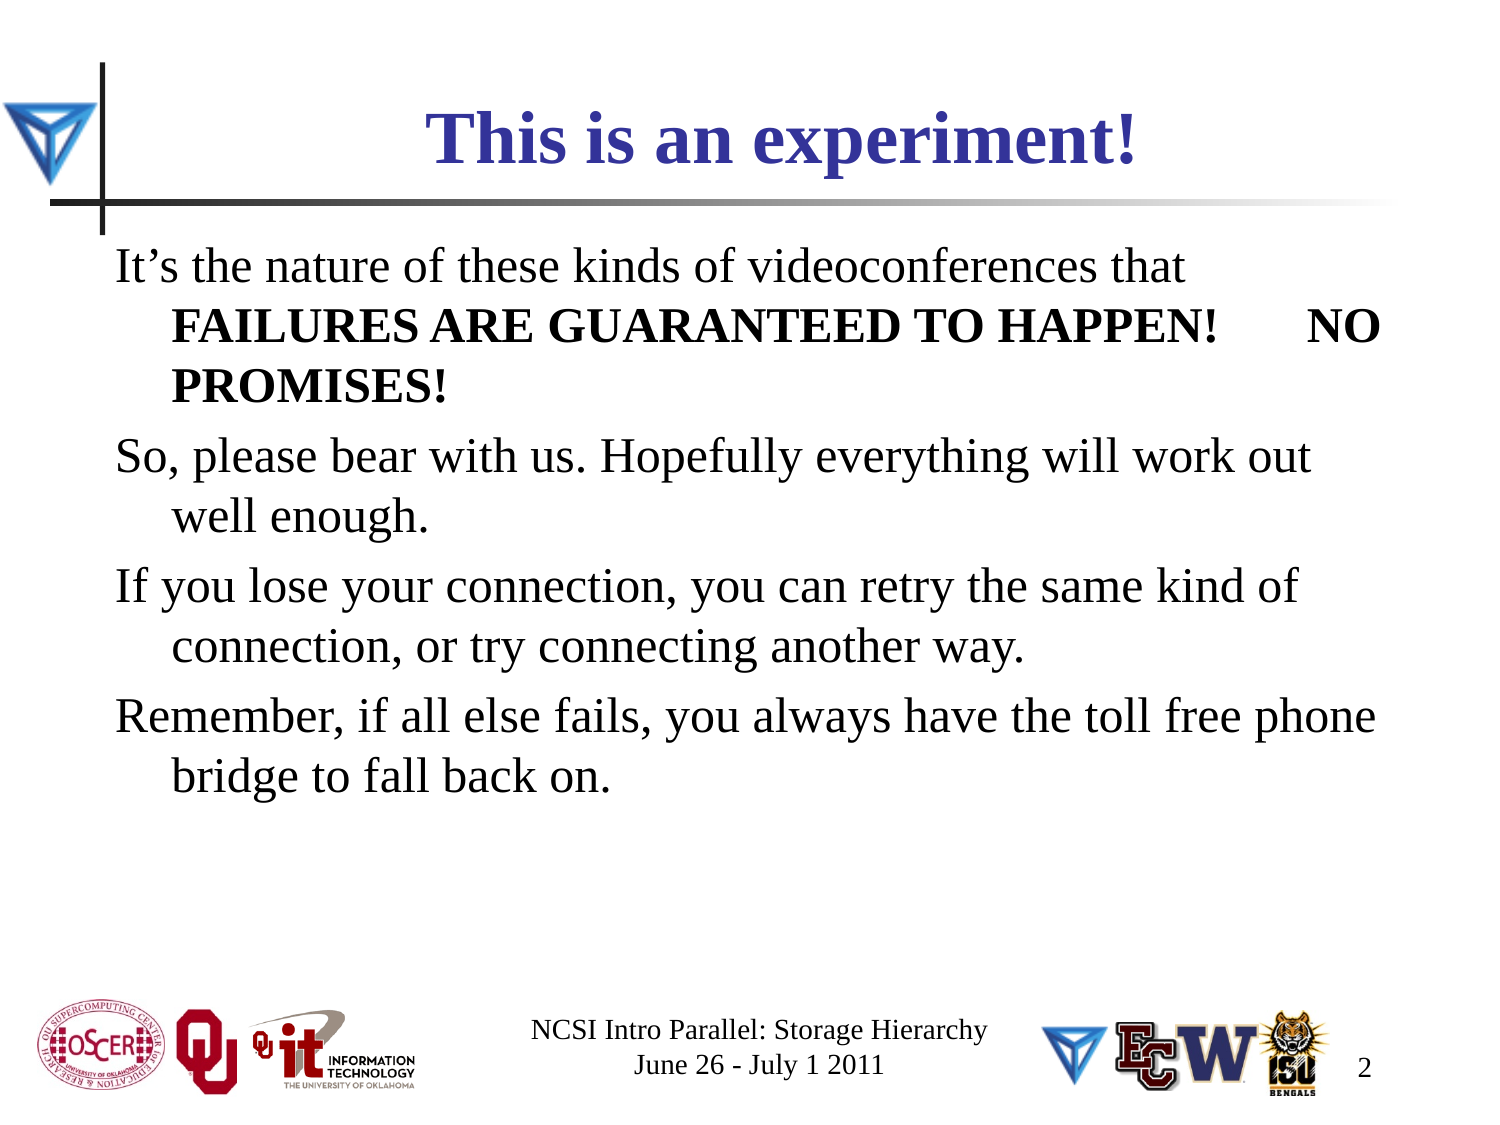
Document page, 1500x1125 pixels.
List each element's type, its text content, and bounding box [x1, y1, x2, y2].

list It’s the nature of these kinds of videoconferences that FAILURES ARE GUARANTEED TO HAPPEN! NO PROMISES! So, please bear with us. Hopefully everything will work out well enough. If you lose your connection, you can retry the same kind of connection, or try connecting another way. Remember, if all else fails, you always have the toll free phone bridge to fall back on. [99, 224, 1401, 988]
title This is an experiment! [124, 74, 1442, 187]
footer NCSI Intro Parallel: Storage Hierarchy June 26 - July 1 2011 [431, 1012, 1088, 1088]
slide_number 2 [1174, 1015, 1388, 1091]
picture [1088, 1021, 1174, 1091]
picture [174, 999, 425, 1099]
picture [37, 999, 165, 1090]
picture [1254, 1010, 1330, 1015]
picture [1254, 1091, 1330, 1096]
picture [0, 99, 99, 190]
